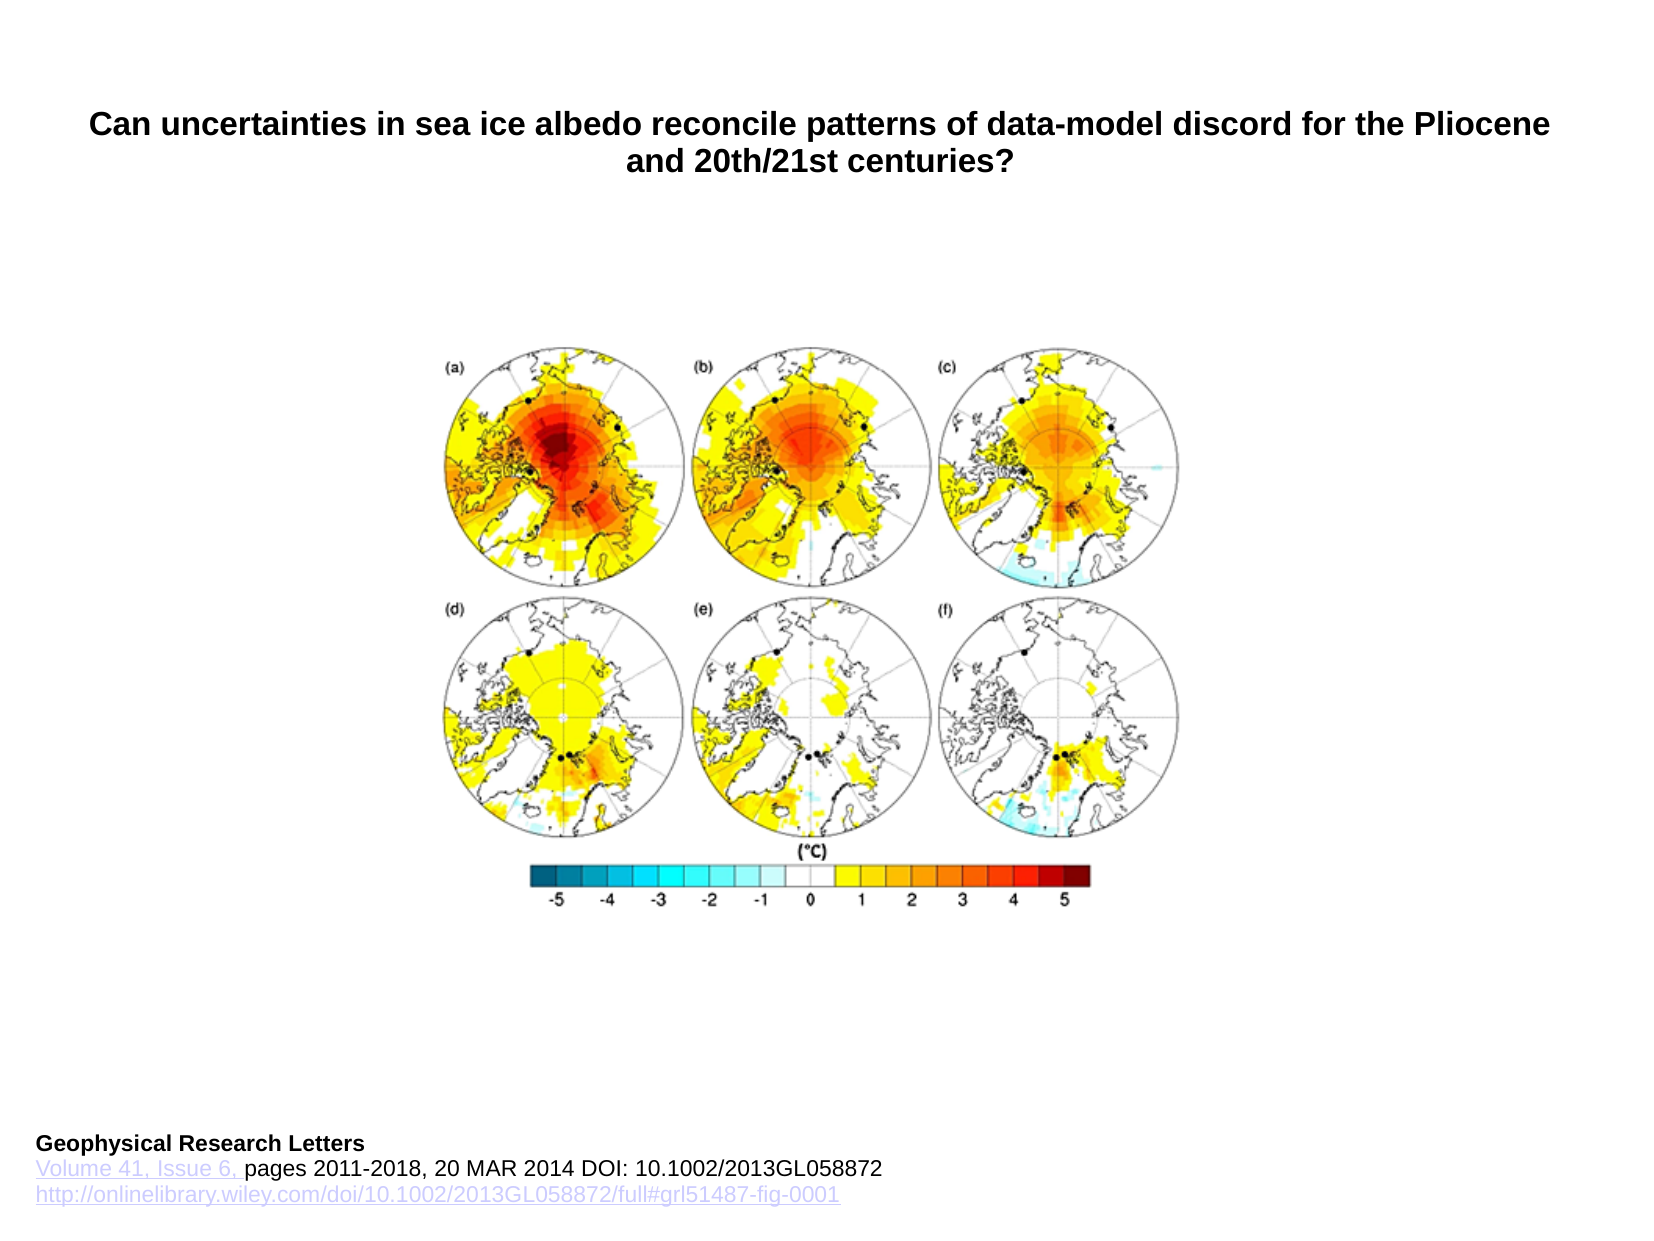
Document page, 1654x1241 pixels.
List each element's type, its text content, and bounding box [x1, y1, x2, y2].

text_box Geophysical Research Letters Volume 41, Issue 6, pages 2011-2018, 20 MAR 2014 DOI: 10.1002/2013GL058872 http://onlinelibrary.wiley.com/doi/10.1002/2013GL058872/full#grl51487-fig-0001 [20, 1122, 1152, 1214]
title Can uncertainties in sea ice albedo reconcile patterns of data‐model discord for the Pliocene and 20th/21st centuries? [76, 75, 1566, 207]
picture [440, 346, 1181, 908]
